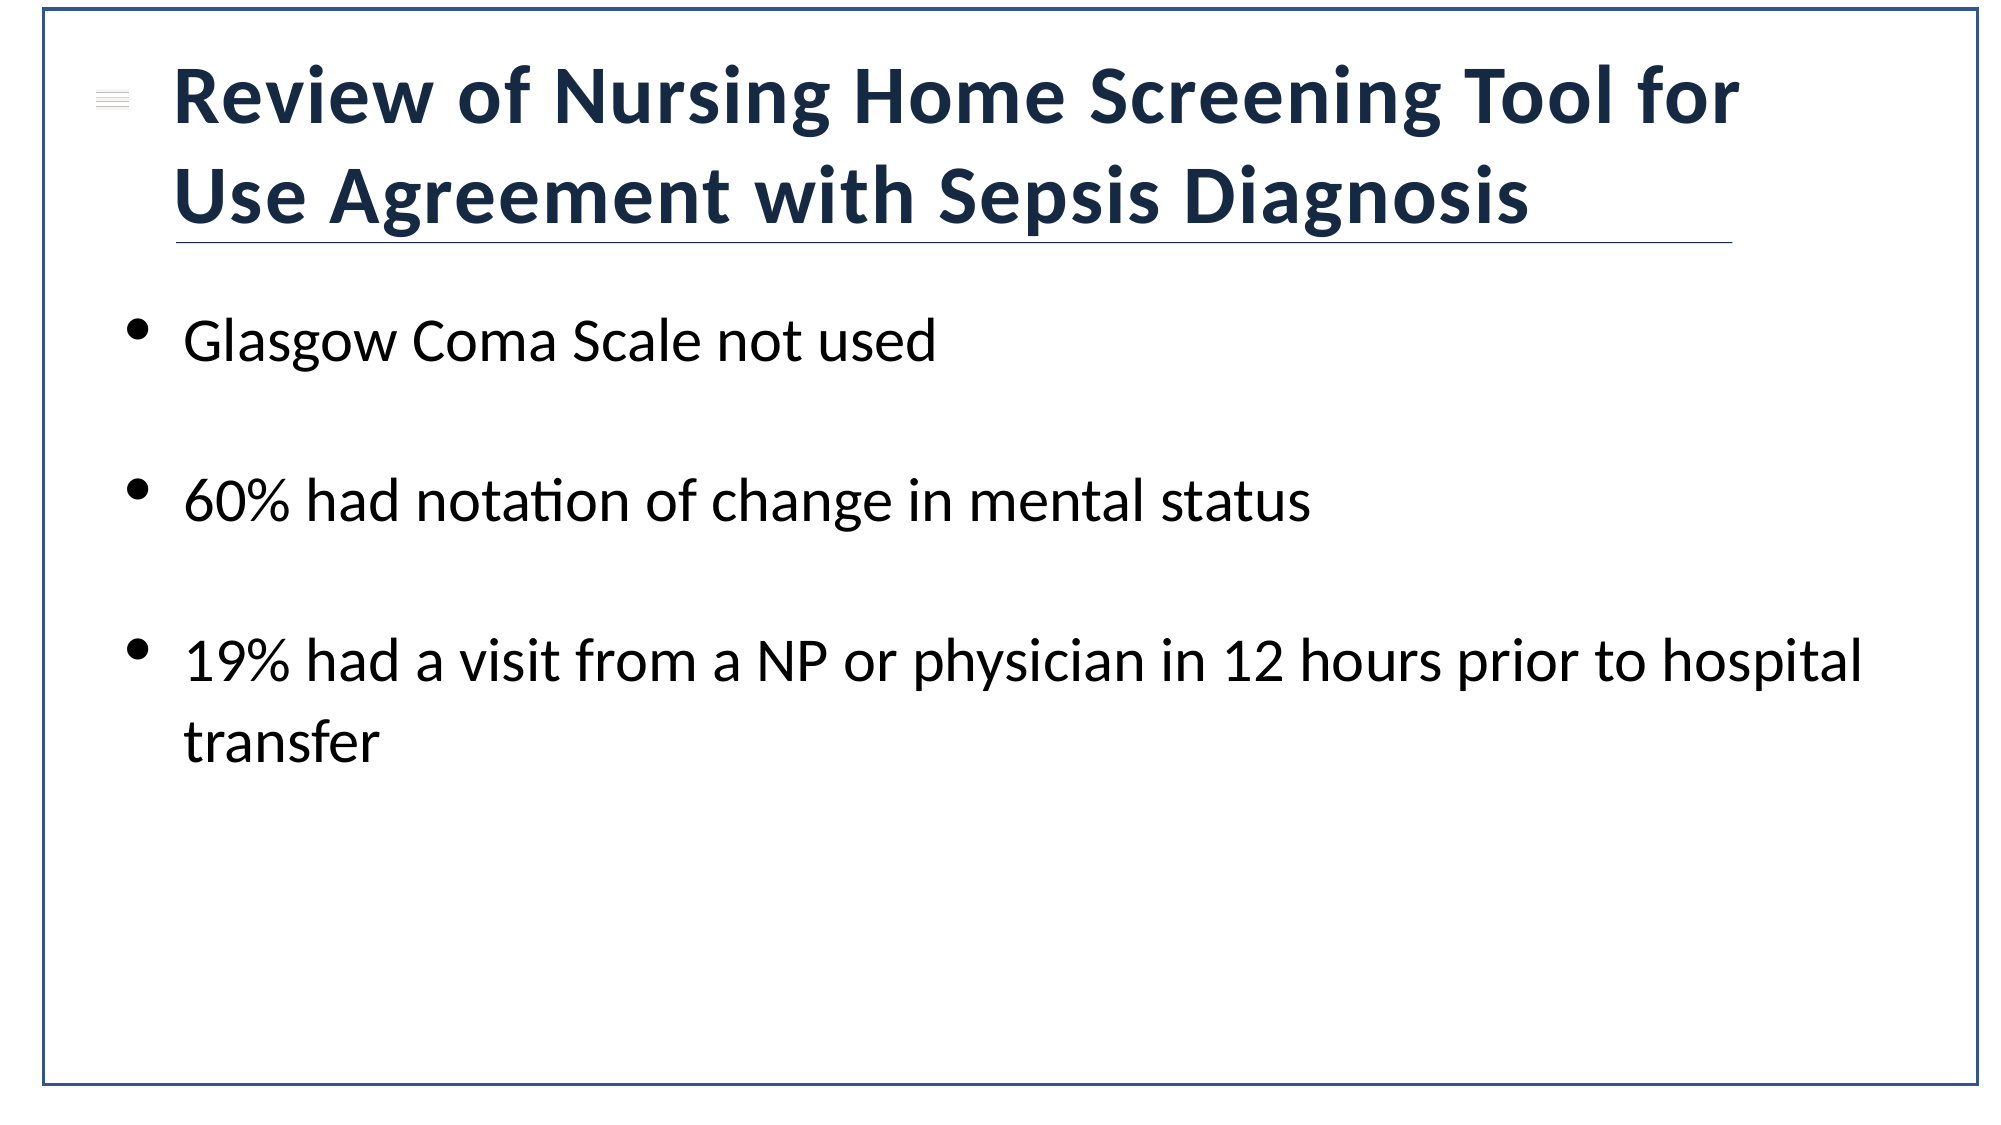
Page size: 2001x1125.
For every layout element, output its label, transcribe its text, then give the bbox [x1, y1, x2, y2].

text_box Glasgow Coma Scale not used 60% had notation of change in mental status 19% had a visit from a NP or physician in 12 hours prior to hospital transfer [112, 286, 1957, 879]
text_box [43, 8, 1979, 1085]
picture [96, 89, 129, 110]
text_box Review of Nursing Home Screening Tool for Use Agreement with Sepsis Diagnosis [173, 40, 1827, 241]
